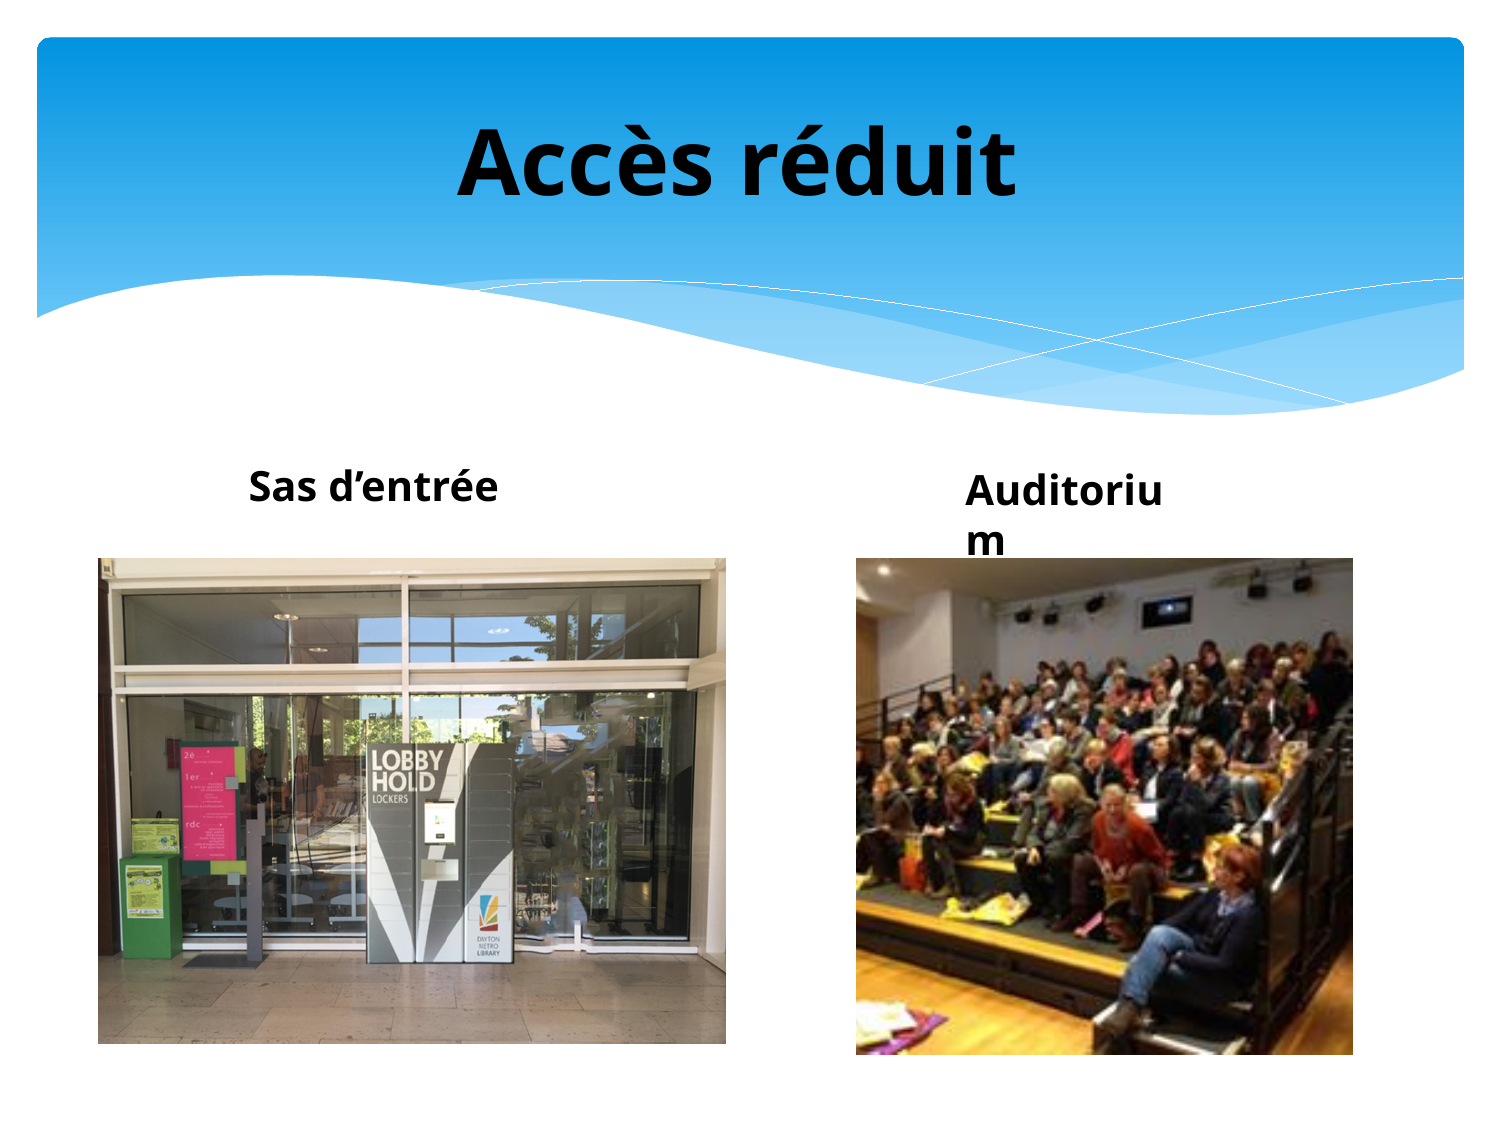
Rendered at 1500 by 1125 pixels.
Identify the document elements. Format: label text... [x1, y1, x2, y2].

picture [856, 558, 1353, 1056]
title Accès réduit [75, 55, 1425, 261]
text_box Auditorium [950, 456, 1211, 556]
text_box Sas d’entrée [206, 452, 514, 518]
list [98, 558, 726, 1044]
